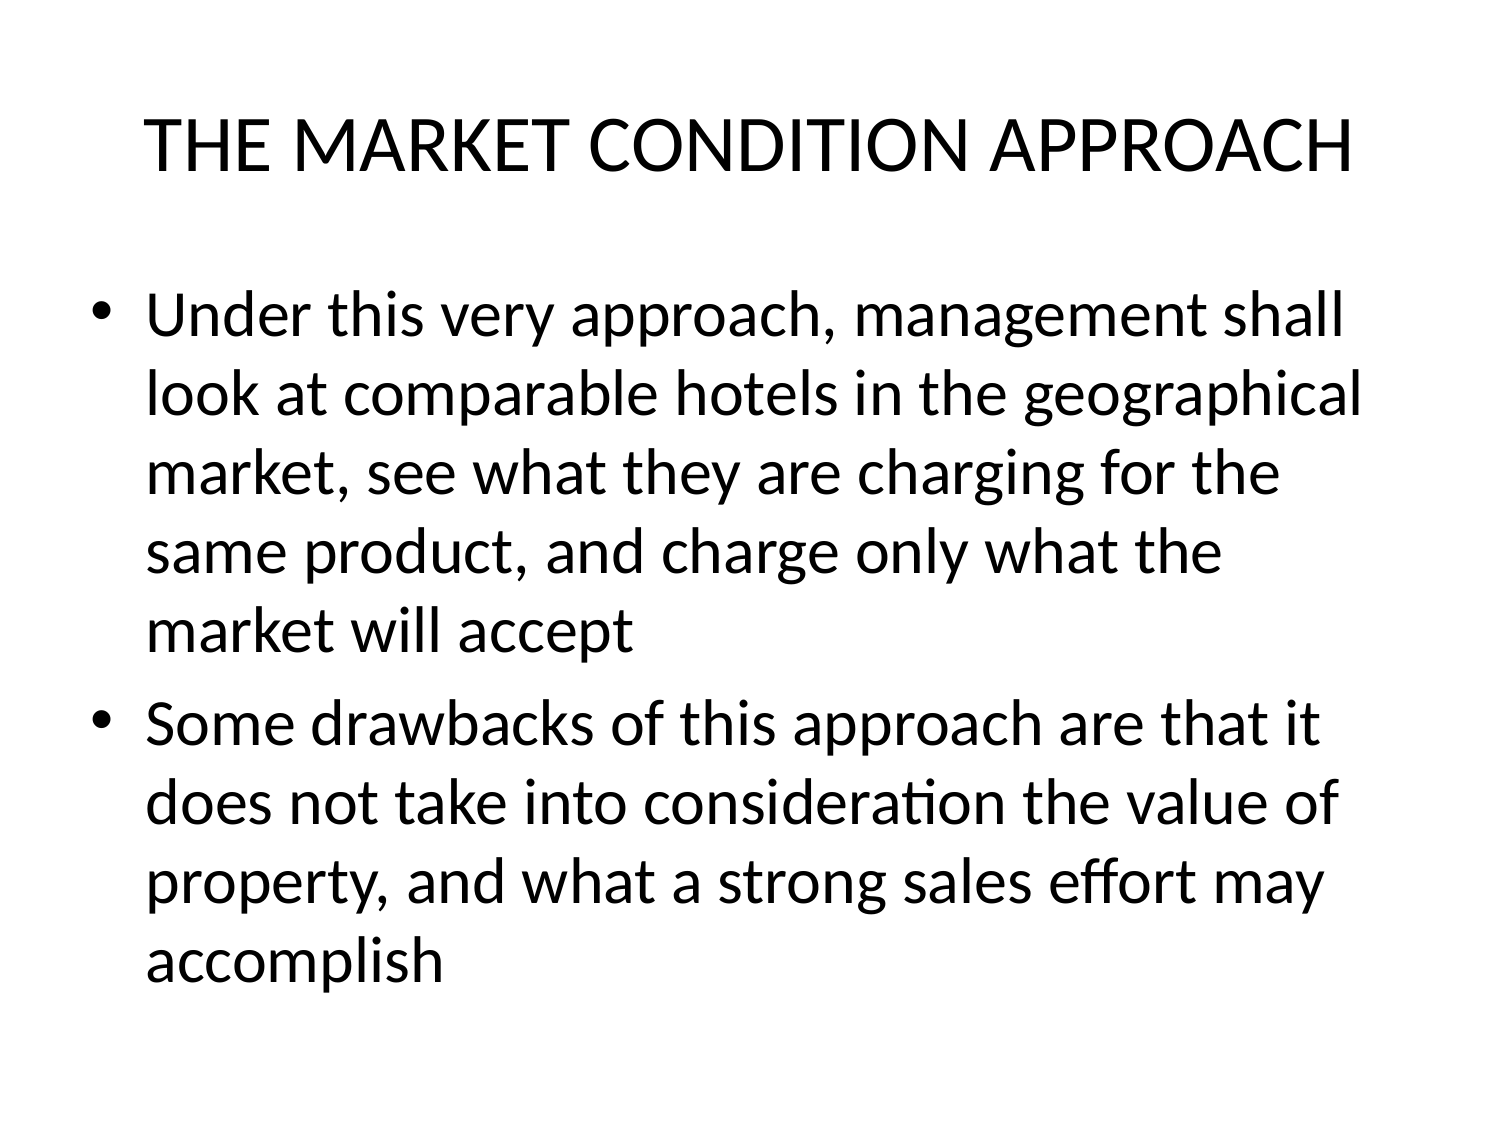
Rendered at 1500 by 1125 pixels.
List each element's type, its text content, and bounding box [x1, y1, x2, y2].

list Under this very approach, management shall look at comparable hotels in the geographical market, see what they are charging for the same product, and charge only what the market will accept Some drawbacks of this approach are that it does not take into consideration the value of property, and what a strong sales effort may accomplish [75, 262, 1425, 1005]
title THE MARKET CONDITION APPROACH [75, 45, 1425, 233]
